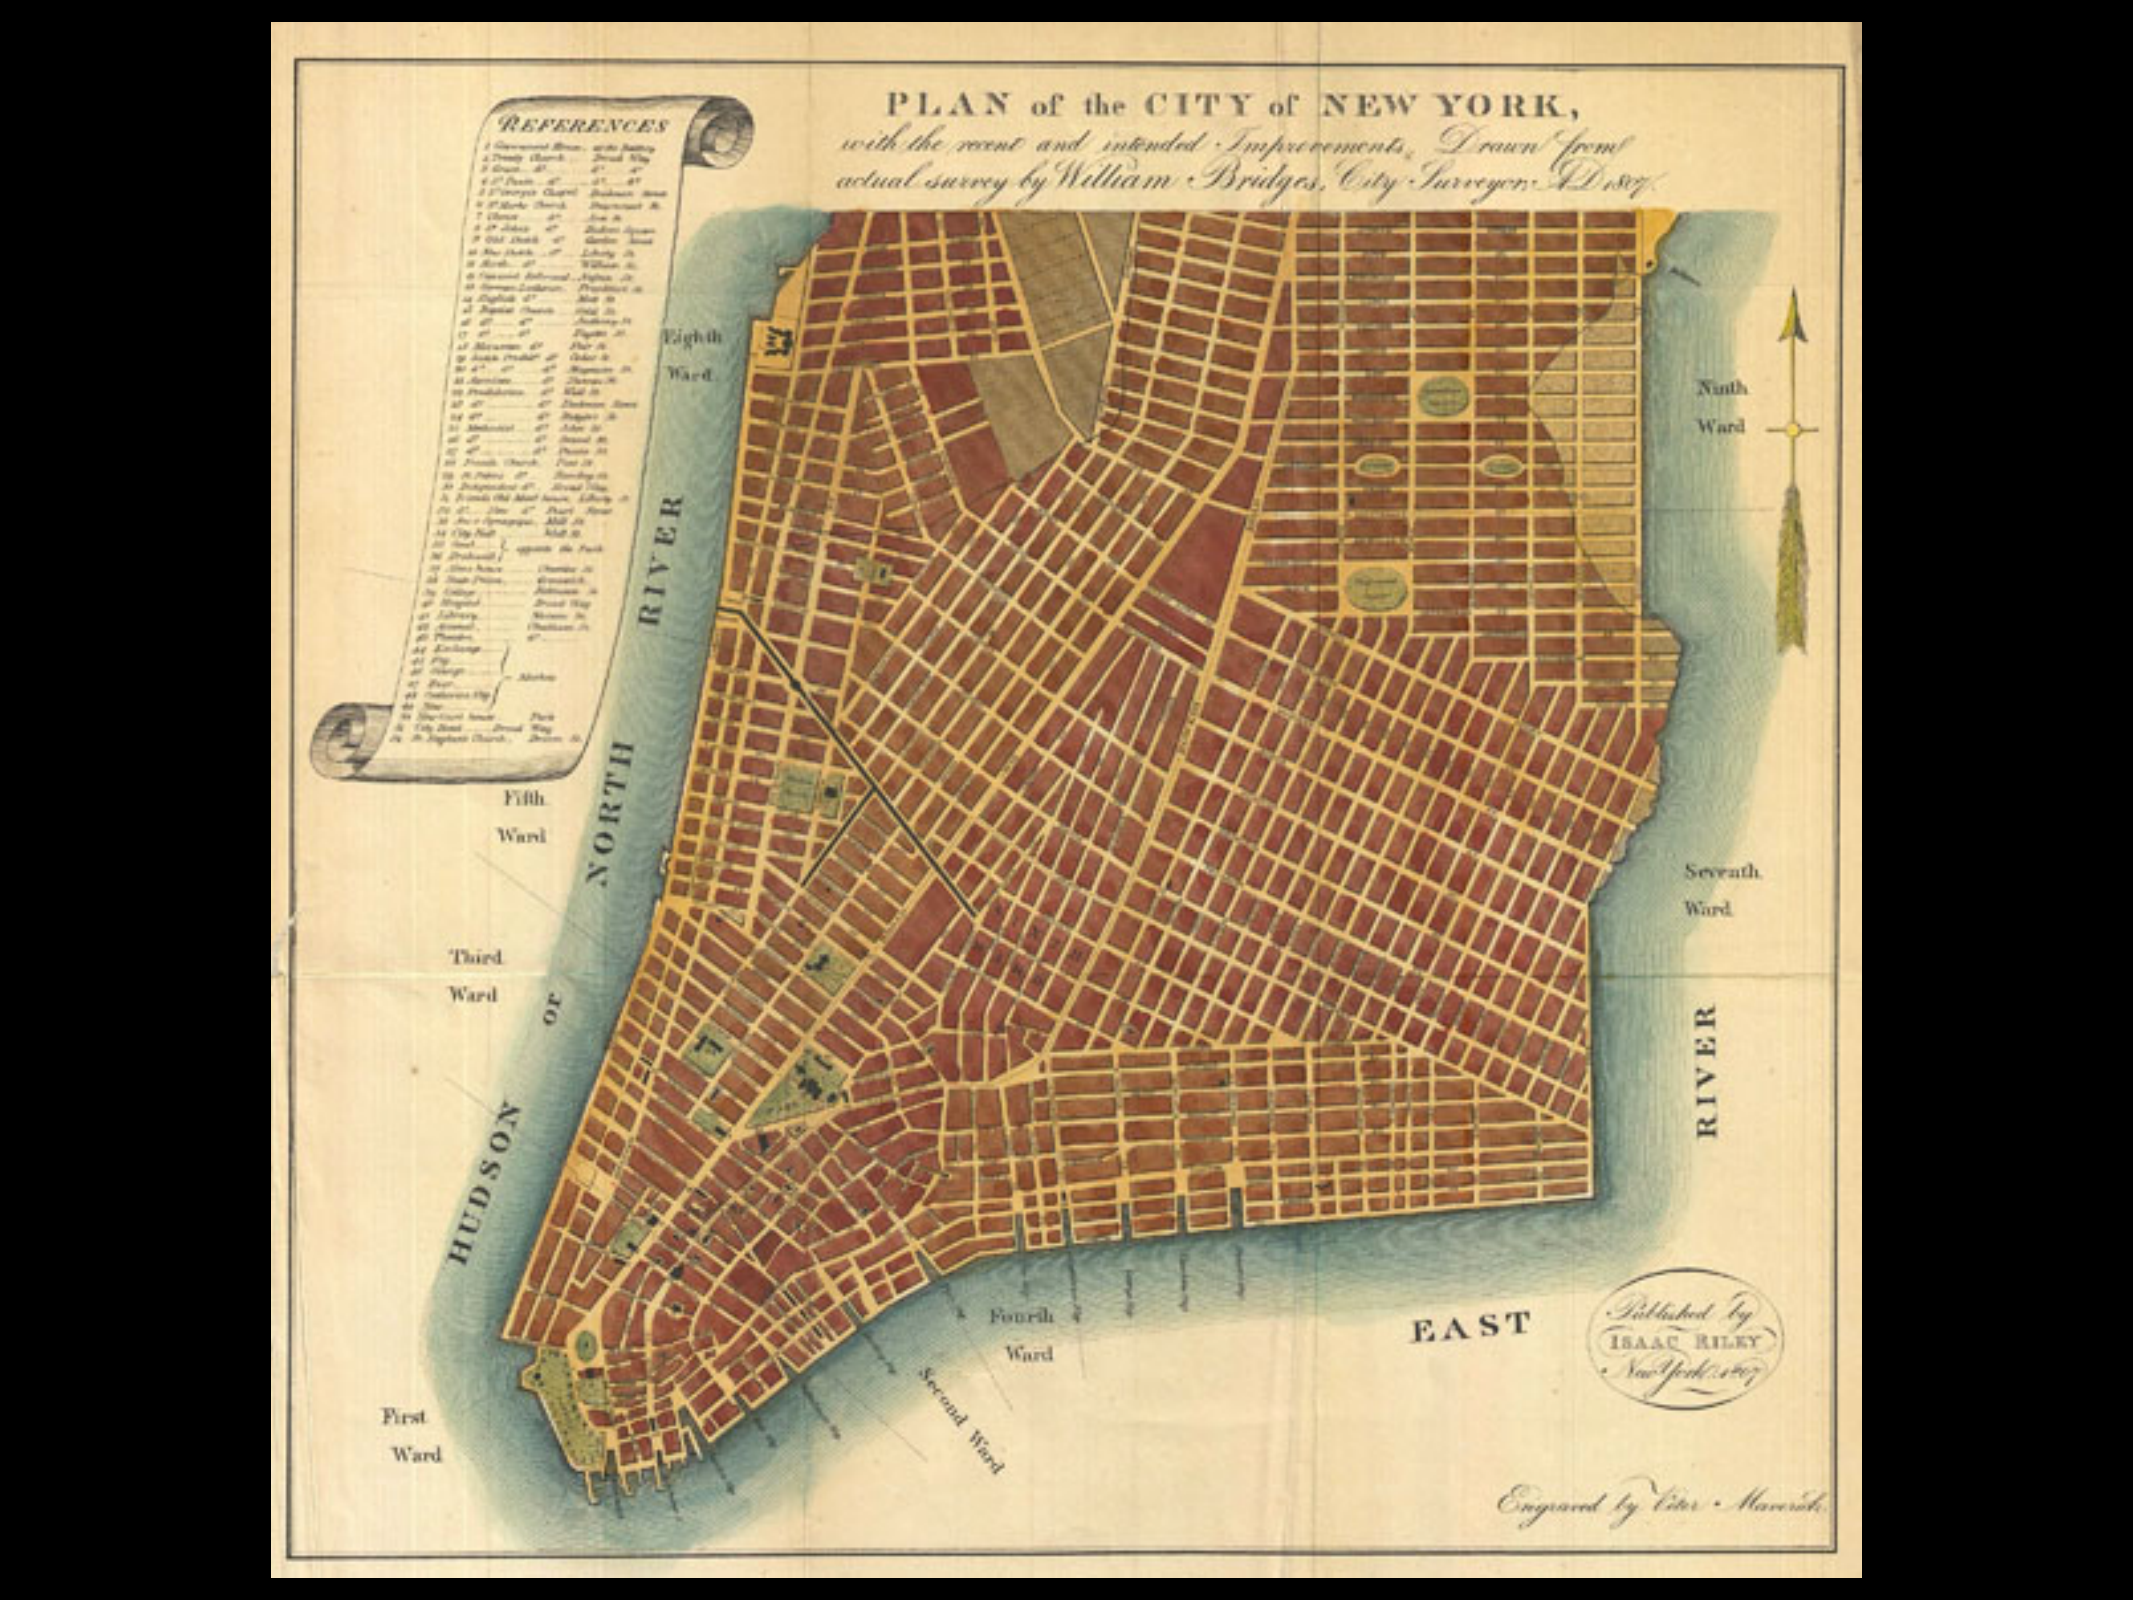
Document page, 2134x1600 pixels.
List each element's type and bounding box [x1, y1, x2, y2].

picture [271, 21, 1862, 1578]
